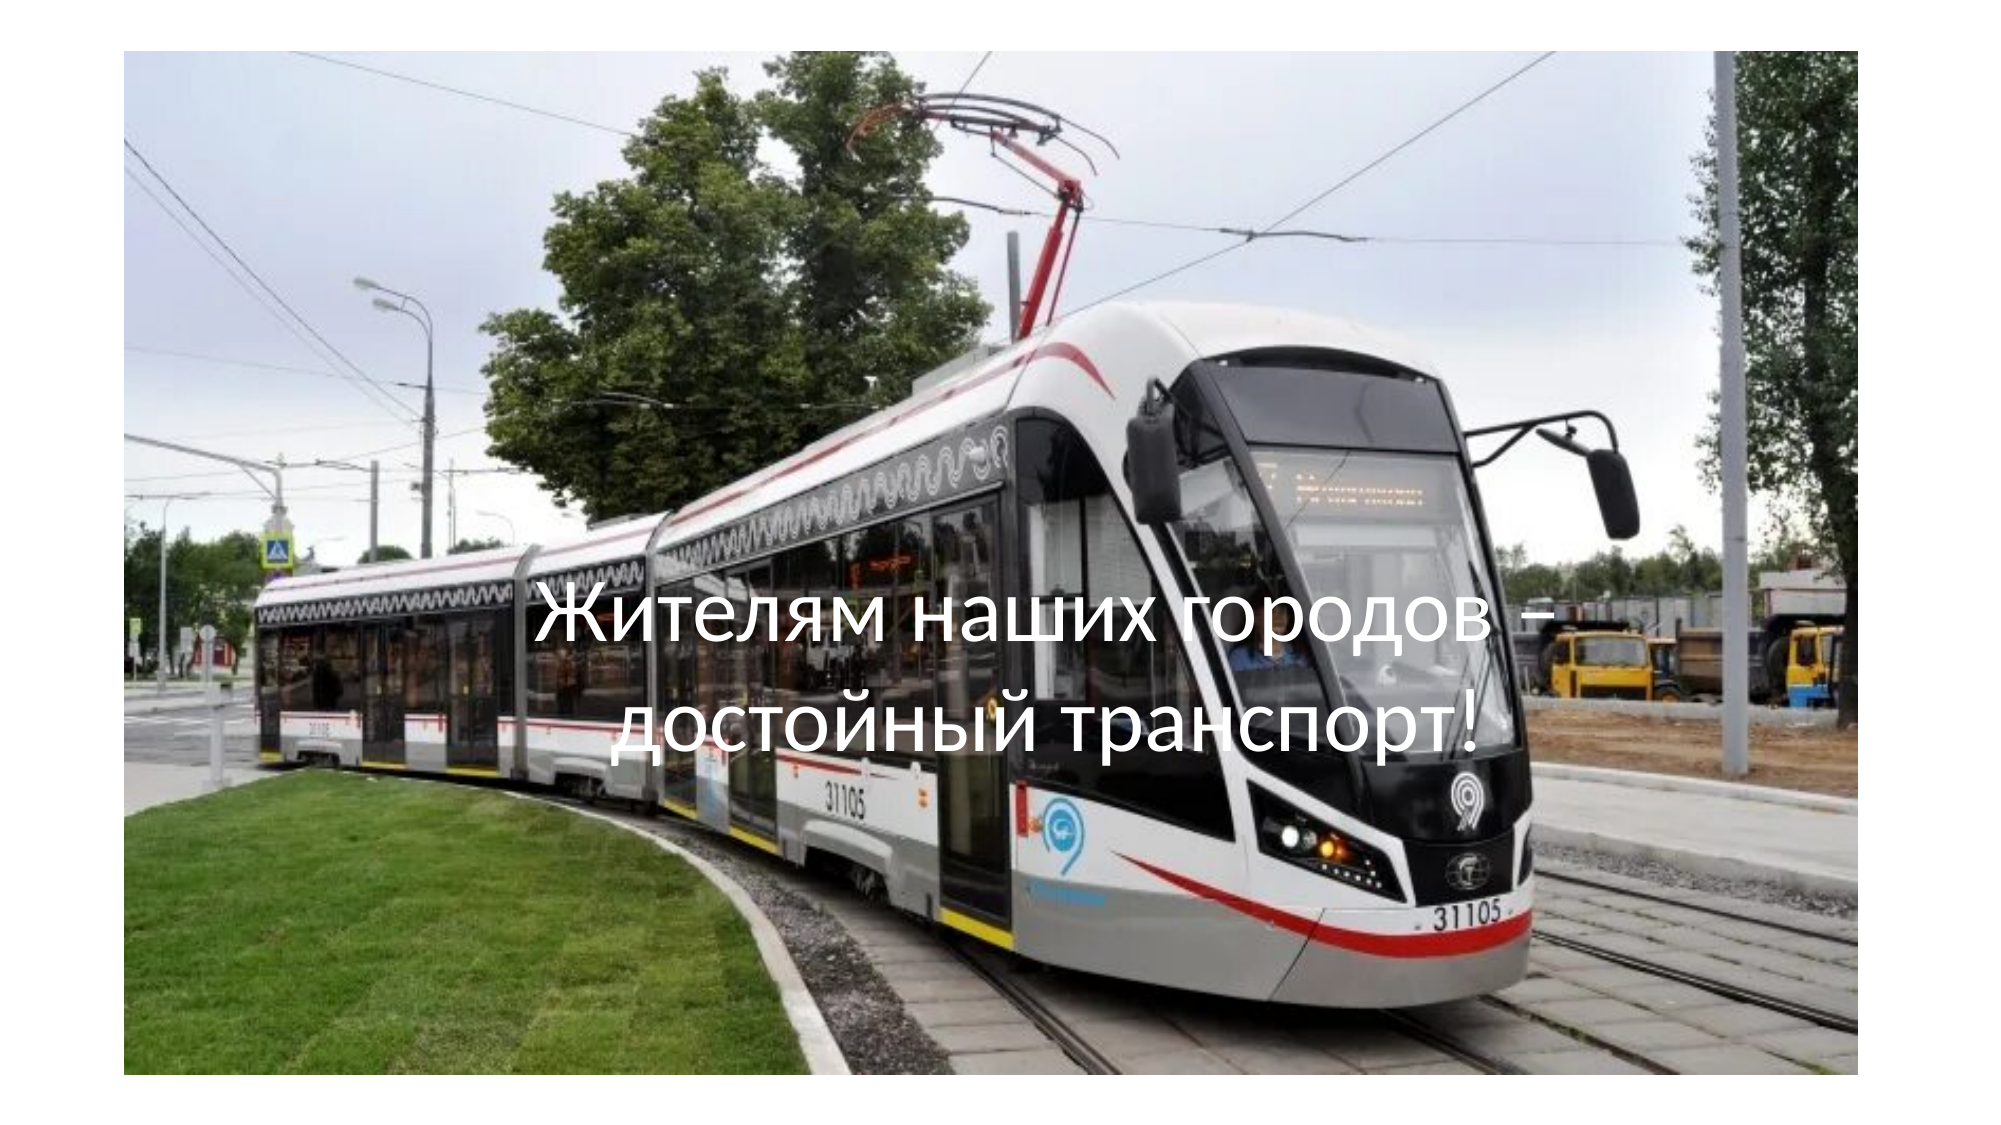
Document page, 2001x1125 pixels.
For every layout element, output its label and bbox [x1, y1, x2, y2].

list [124, 51, 1858, 1075]
